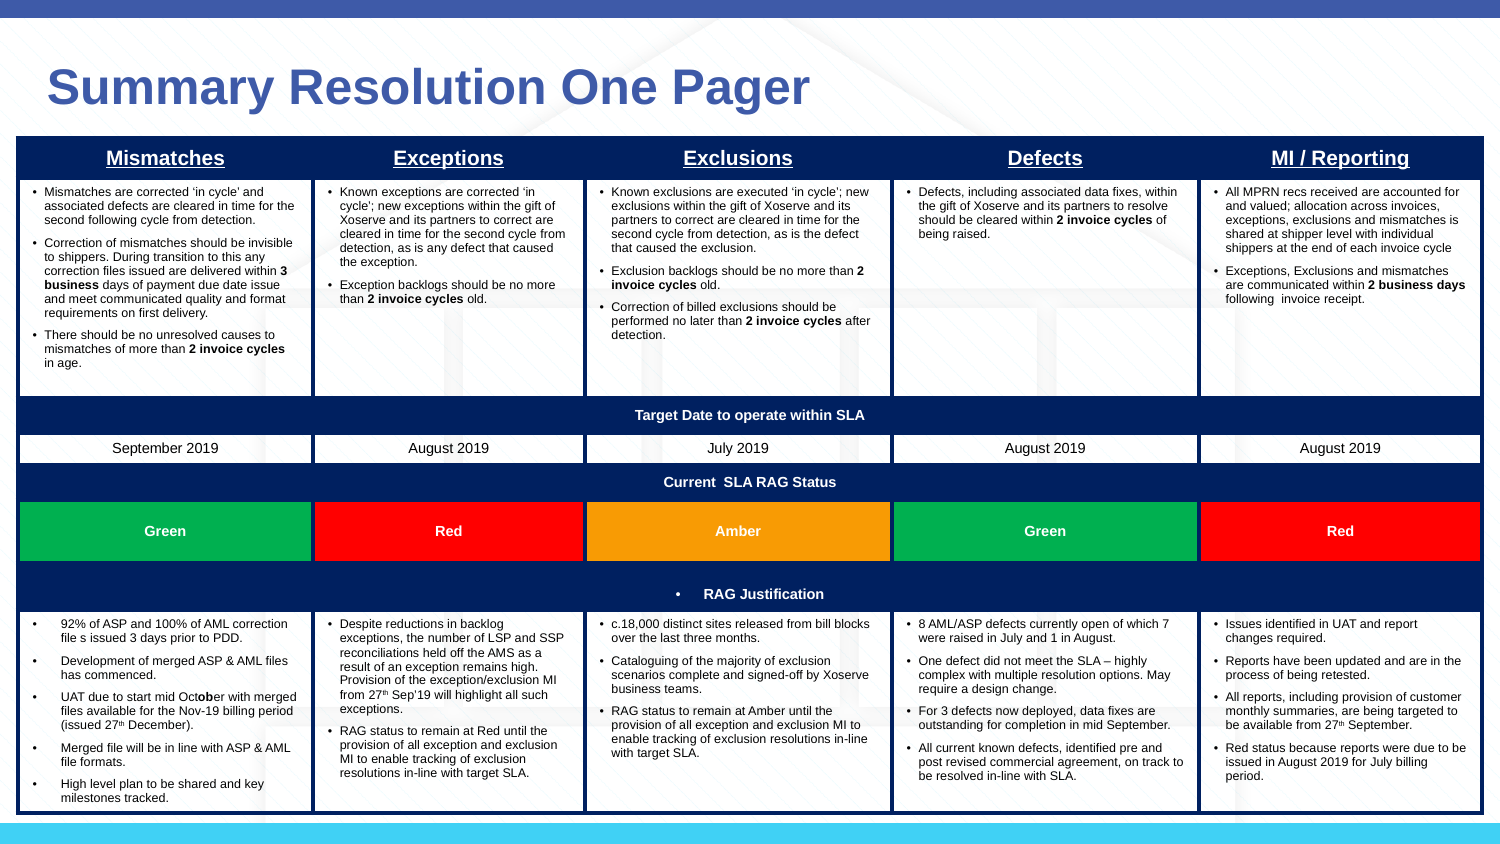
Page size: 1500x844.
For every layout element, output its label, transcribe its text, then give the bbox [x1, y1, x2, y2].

table_cell Current SLA RAG Status [20, 467, 1480, 498]
table_cell Issues identified in UAT and report changes required. Reports have been updated and are in the process of being retested. All reports, including provision of customer monthly summaries, are being targeted to be available from 27th September. Red status because reports were due to be issued in August 2019 for July billing period. [1201, 612, 1480, 811]
table_cell August 2019 [1201, 435, 1480, 463]
table_cell August 2019 [894, 435, 1197, 463]
table_cell Known exclusions are executed ‘in cycle’; new exclusions within the gift of Xoserve and its partners to correct are cleared in time for the second cycle from detection, as is the defect that caused the exclusion. Exclusion backlogs should be no more than 2 invoice cycles old. Correction of billed exclusions should be performed no later than 2 invoice cycles after detection. [587, 180, 890, 396]
table_header MI / Reporting [1201, 140, 1480, 176]
table_cell Mismatches are corrected ‘in cycle’ and associated defects are cleared in time for the second following cycle from detection. Correction of mismatches should be invisible to shippers. During transition to this any correction files issued are delivered within 3 business days of payment due date issue and meet communicated quality and format requirements on first delivery. There should be no unresolved causes to mismatches of more than 2 invoice cycles in age. [20, 180, 311, 396]
table_cell c.18,000 distinct sites released from bill blocks over the last three months. Cataloguing of the majority of exclusion scenarios complete and signed-off by Xoserve business teams. RAG status to remain at Amber until the provision of all exception and exclusion MI to enable tracking of exclusion resolutions in-line with target SLA. [587, 612, 890, 811]
table_cell Green [20, 502, 311, 561]
table_header Exclusions [587, 140, 890, 176]
table_header Mismatches [20, 140, 311, 176]
table_cell 8 AML/ASP defects currently open of which 7 were raised in July and 1 in August. One defect did not meet the SLA – highly complex with multiple resolution options. May require a design change. For 3 defects now deployed, data fixes are outstanding for completion in mid September. All current known defects, identified pre and post revised commercial agreement, on track to be resolved in-line with SLA. [894, 612, 1197, 811]
table_cell Despite reductions in backlog exceptions, the number of LSP and SSP reconciliations held off the AMS as a result of an exception remains high. Provision of the exception/exclusion MI from 27th Sep’19 will highlight all such exceptions. RAG status to remain at Red until the provision of all exception and exclusion MI to enable tracking of exclusion resolutions in-line with target SLA. [315, 612, 583, 811]
table_header Defects [894, 140, 1197, 176]
table_cell 92% of ASP and 100% of AML correction file s issued 3 days prior to PDD. Development of merged ASP & AML files has commenced. UAT due to start mid October with merged files available for the Nov-19 billing period (issued 27th December). Merged file will be in line with ASP & AML file formats. High level plan to be shared and key milestones tracked. [20, 612, 311, 811]
table_cell Defects, including associated data fixes, within the gift of Xoserve and its partners to resolve should be cleared within 2 invoice cycles of being raised. [894, 180, 1197, 396]
picture [0, 0, 1500, 844]
table_cell Green [894, 502, 1197, 561]
table_cell August 2019 [315, 435, 583, 463]
table_cell Red [315, 502, 583, 561]
table_cell Amber [587, 502, 890, 561]
title Summary Resolution One Pager [31, 32, 1428, 136]
table_cell Known exceptions are corrected ‘in cycle’; new exceptions within the gift of Xoserve and its partners to correct are cleared in time for the second cycle from detection, as is any defect that caused the exception. Exception backlogs should be no more than 2 invoice cycles old. [315, 180, 583, 396]
table_cell All MPRN recs received are accounted for and valued; allocation across invoices, exceptions, exclusions and mismatches is shared at shipper level with individual shippers at the end of each invoice cycle Exceptions, Exclusions and mismatches are communicated within 2 business days following invoice receipt. [1201, 180, 1480, 396]
table_cell RAG Justification [20, 565, 1480, 608]
table_cell Red [1201, 502, 1480, 561]
table_cell September 2019 [20, 435, 311, 463]
table_header Exceptions [315, 140, 583, 176]
table_cell July 2019 [587, 435, 890, 463]
table_cell Target Date to operate within SLA [20, 400, 1480, 431]
